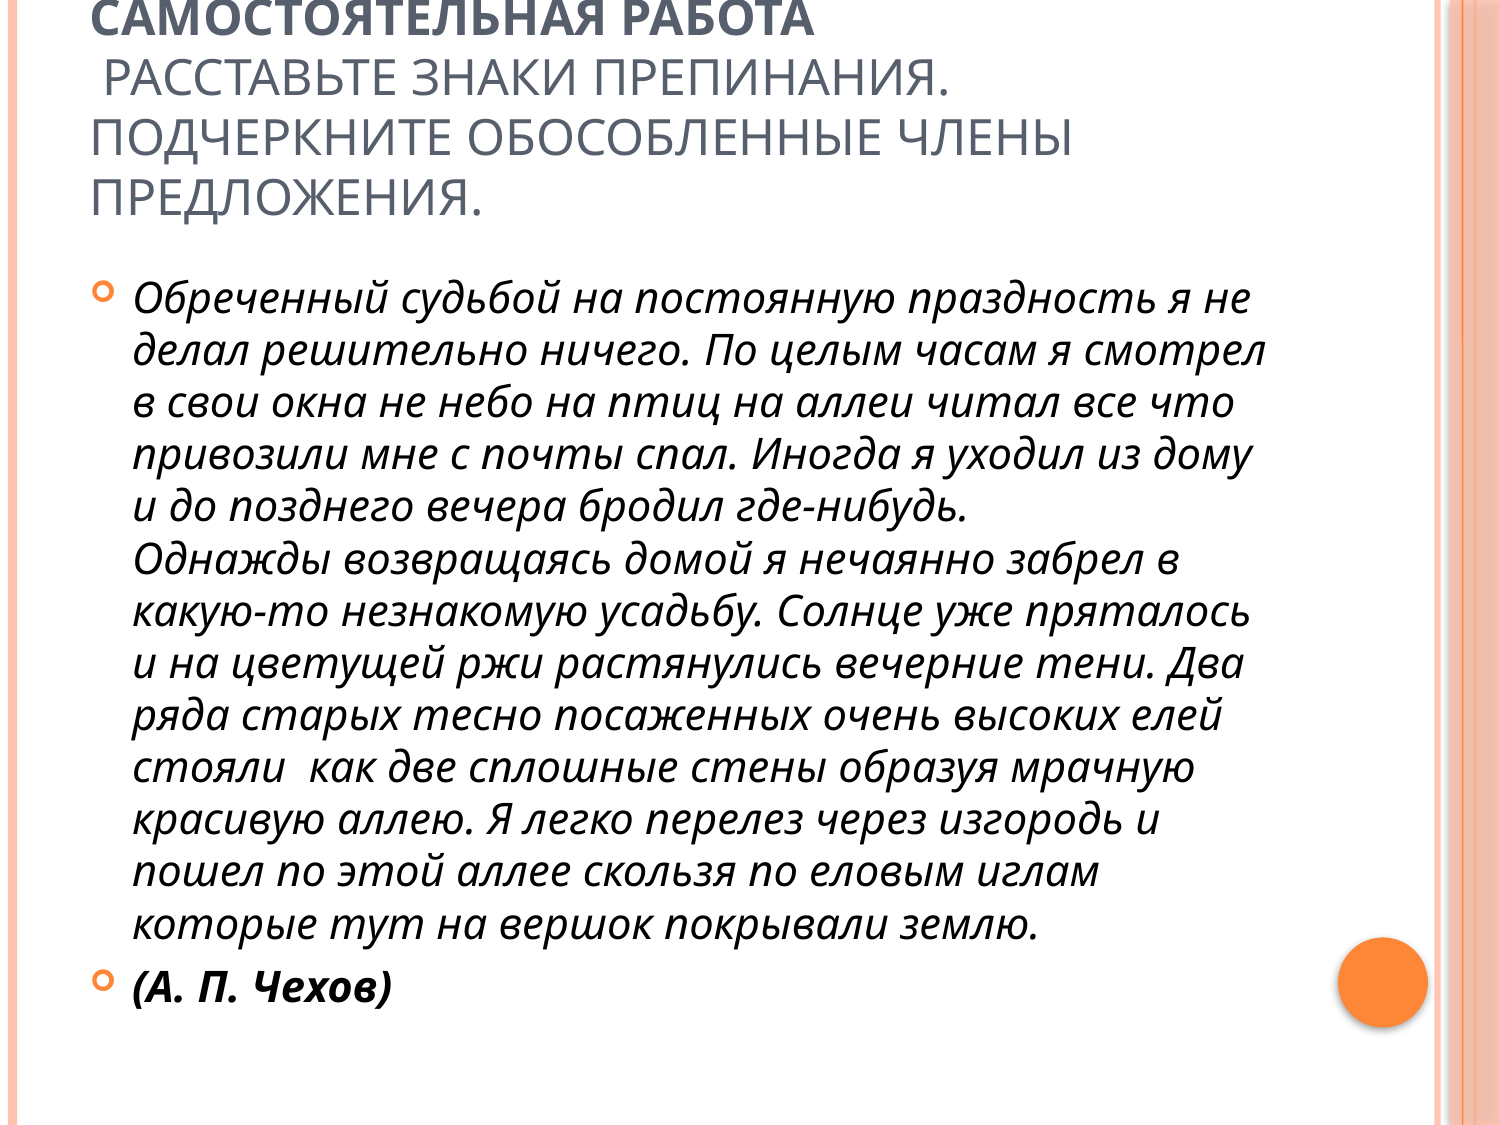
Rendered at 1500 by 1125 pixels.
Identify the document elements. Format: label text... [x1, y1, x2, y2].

title Самостоятельная работа Расставьте знаки препинания. Подчеркните обособленные члены предложения. [75, 45, 1300, 233]
list Обреченный судьбой на постоянную праздность я не делал решительно ничего. По целым часам я смотрел в свои окна не небо на птиц на аллеи читал все что привозили мне с почты спал. Иногда я уходил из дому и до позднего вечера бродил где-нибудь. Однажды возвращаясь домой я нечаянно забрел в какую-то незнакомую усадьбу. Солнце уже пряталось и на цветущей ржи растянулись вечерние тени. Два ряда старых тесно посаженных очень высоких елей стояли как две сплошные стены образуя мрачную красивую аллею. Я легко перелез через изгородь и пошел по этой аллее скользя по еловым иглам которые тут на вершок покрывали землю. (А. П. Чехов) [75, 262, 1300, 1062]
